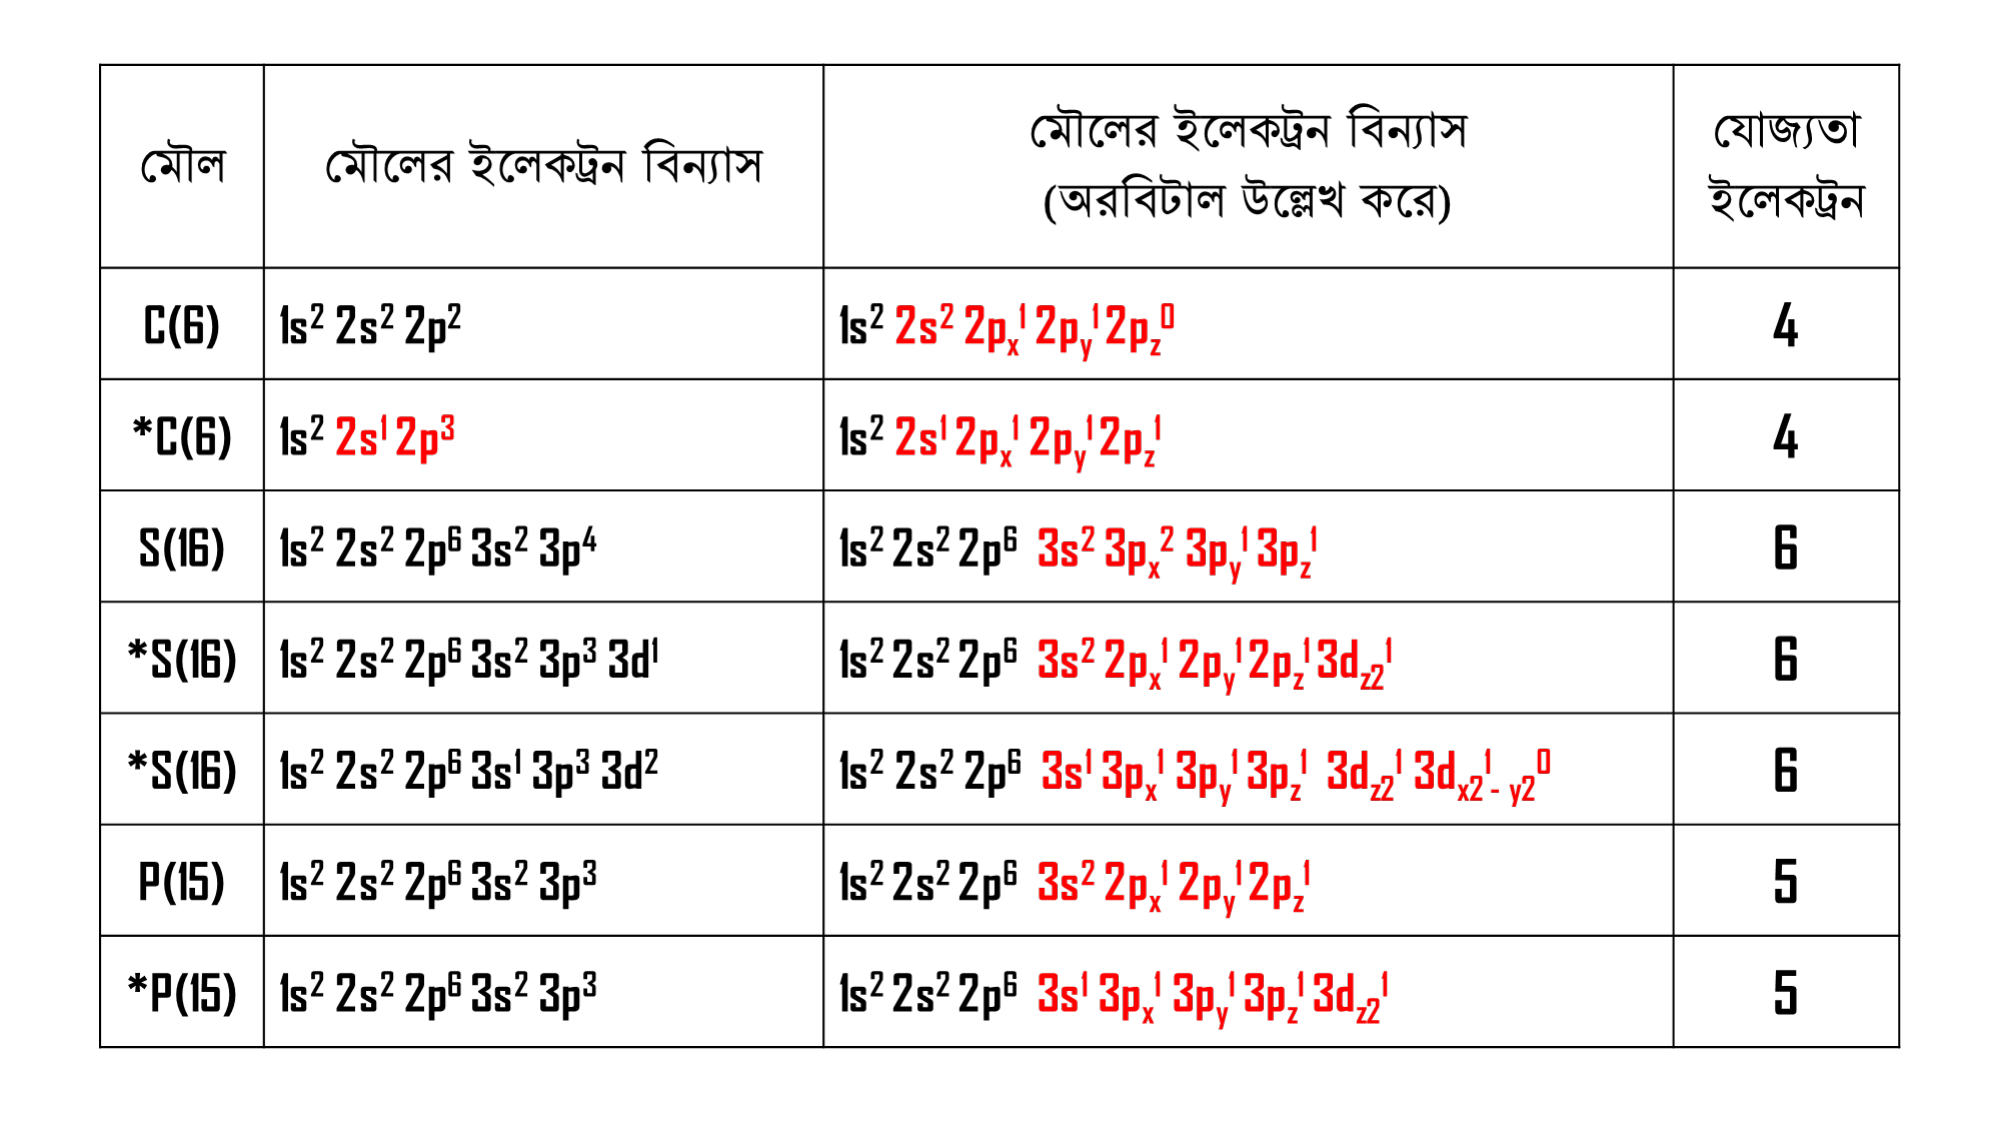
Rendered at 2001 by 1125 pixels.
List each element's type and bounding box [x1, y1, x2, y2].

picture [98, 63, 1902, 1062]
